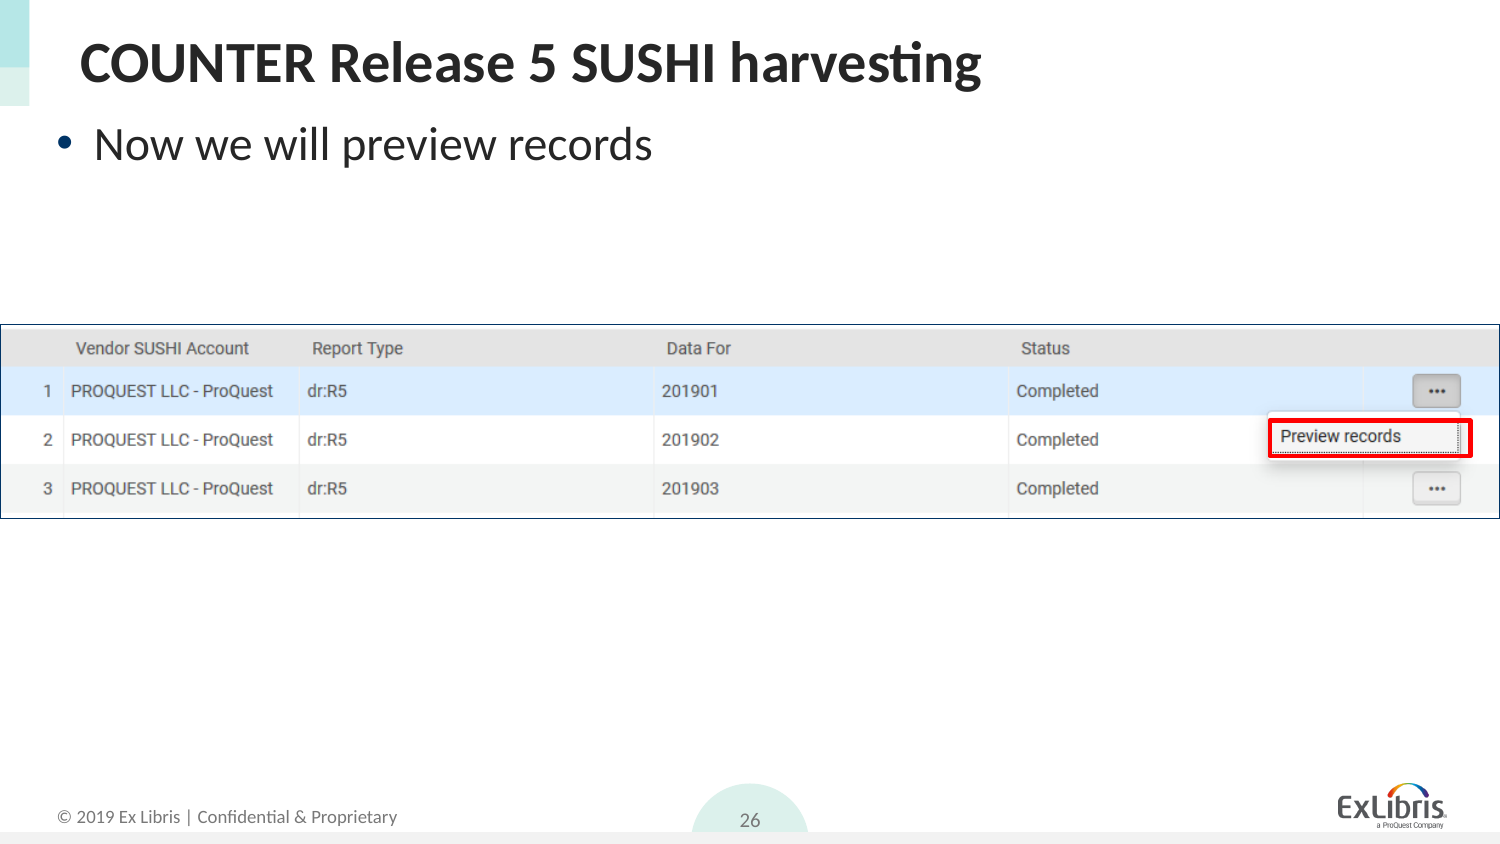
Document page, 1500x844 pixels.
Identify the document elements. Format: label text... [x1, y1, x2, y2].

picture [1338, 783, 1447, 829]
title COUNTER Release 5 SUSHI harvesting [64, 11, 1471, 107]
picture [0, 324, 1500, 520]
list Now we will preview records [41, 111, 1424, 206]
slide_number 26 [705, 789, 795, 844]
